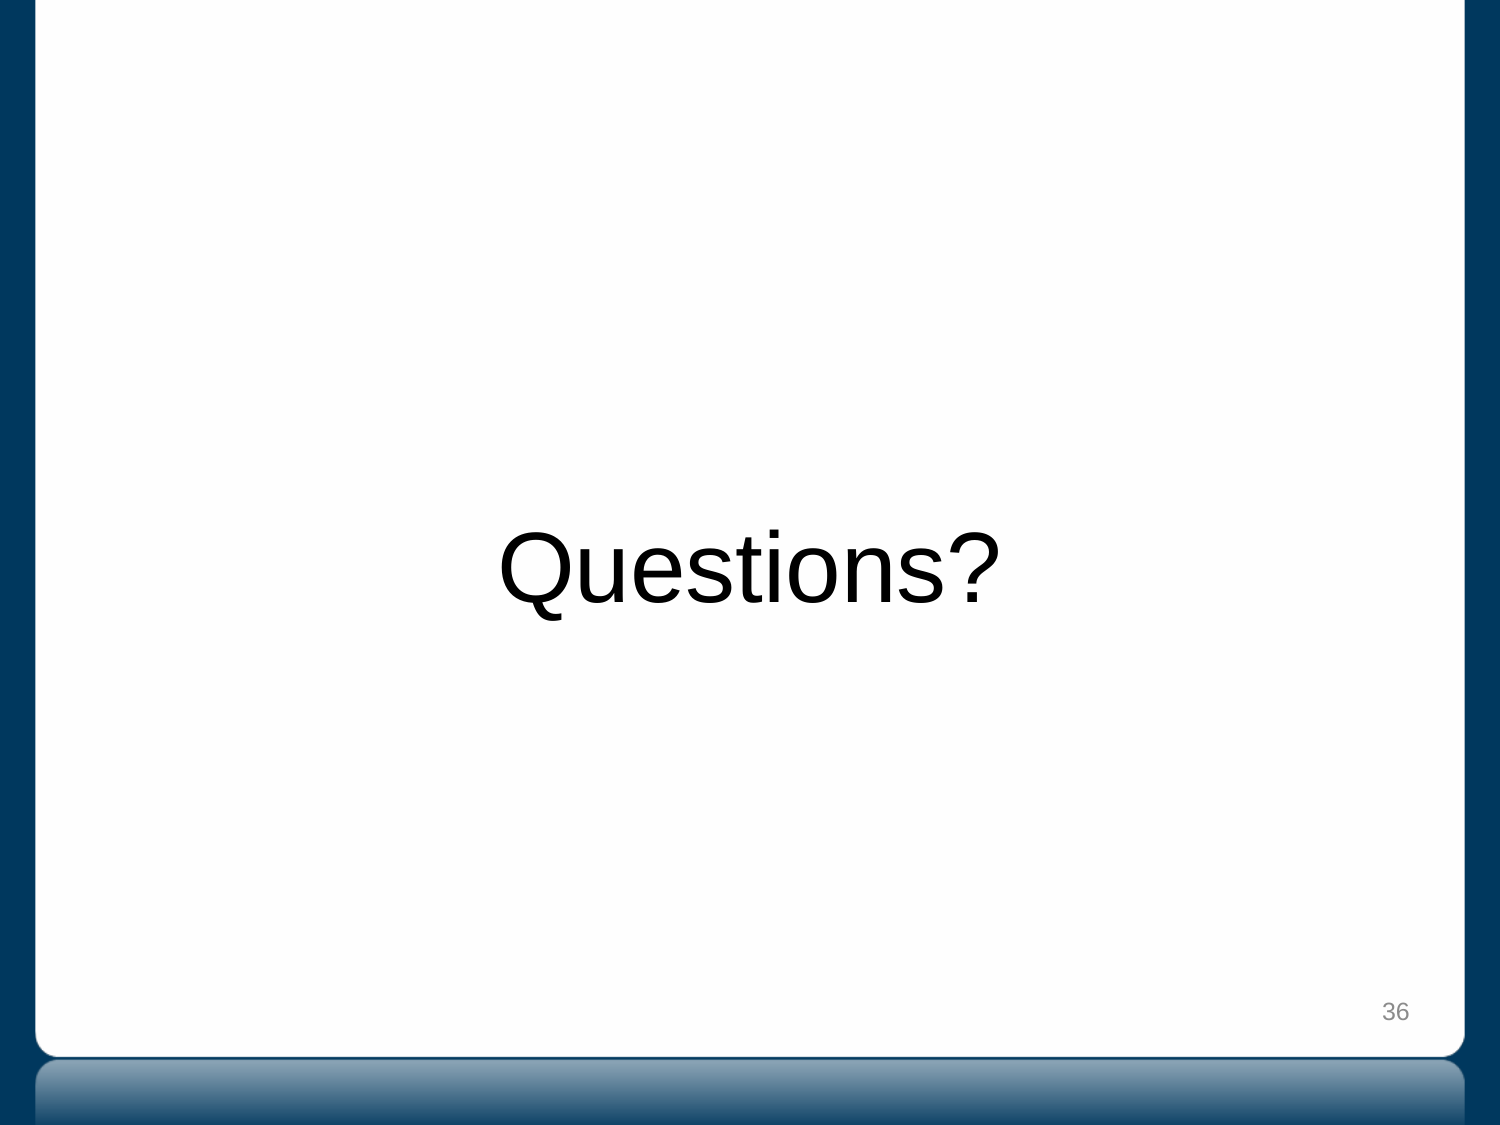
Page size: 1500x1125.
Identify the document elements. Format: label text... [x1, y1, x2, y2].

list Questions? [75, 174, 1425, 950]
slide_number 36 [1074, 980, 1425, 1041]
picture [35, 0, 1465, 1125]
